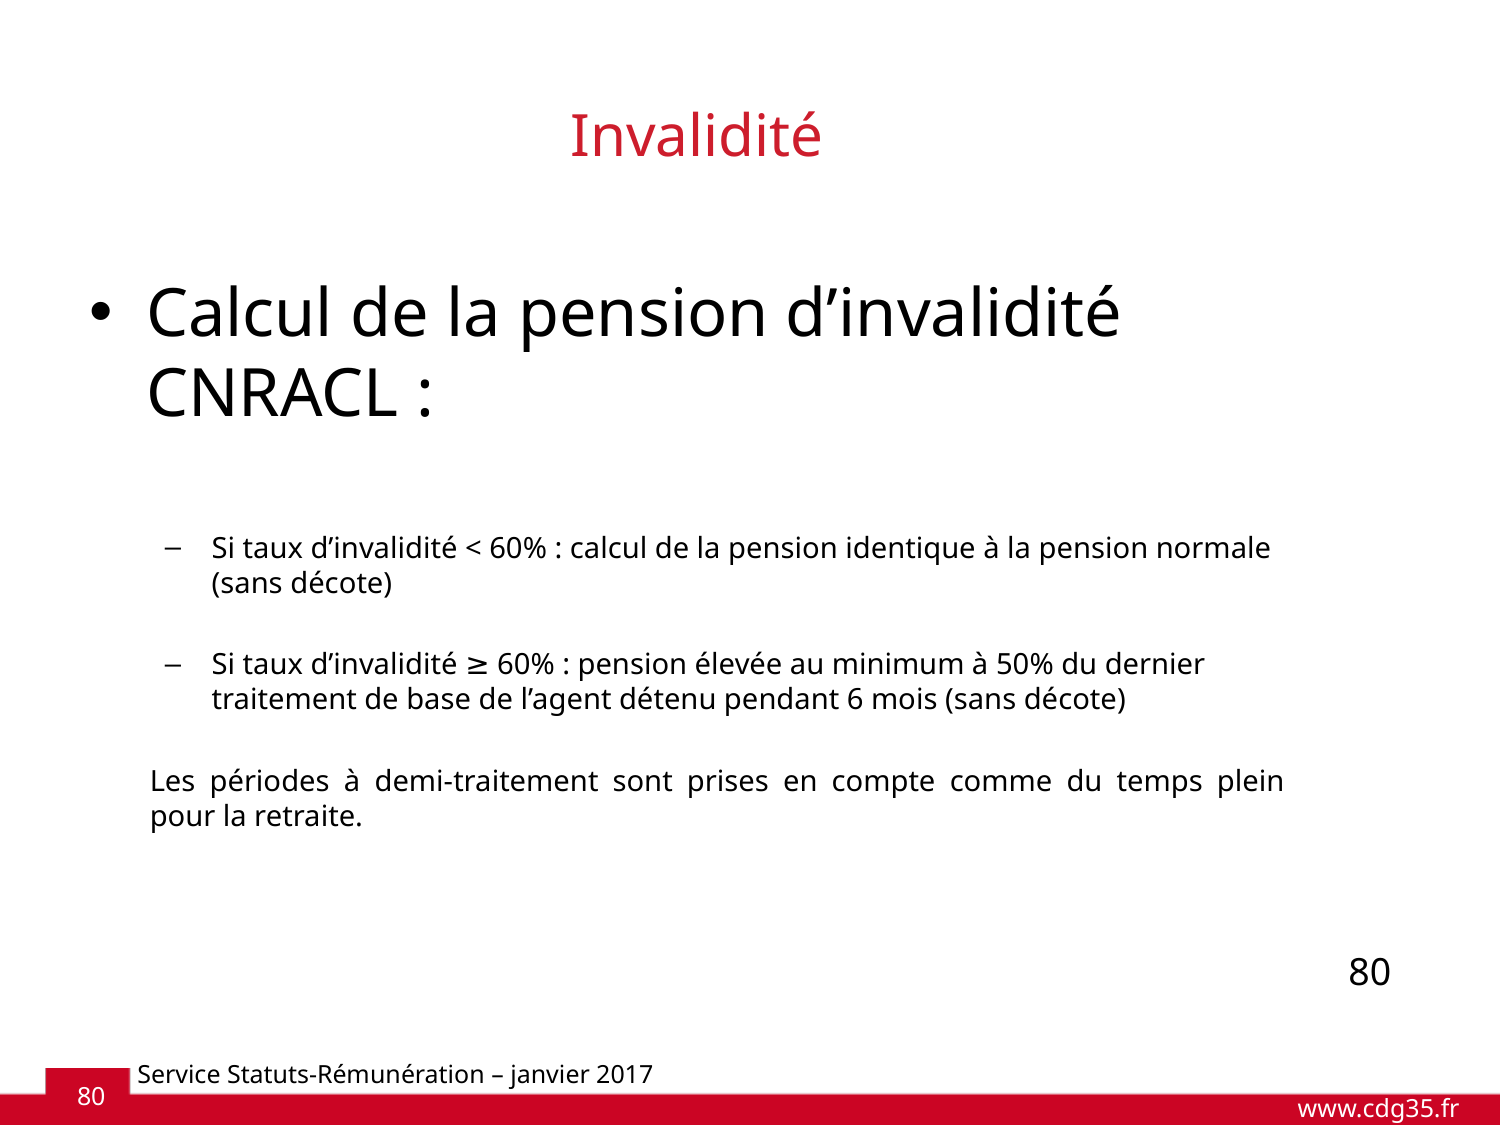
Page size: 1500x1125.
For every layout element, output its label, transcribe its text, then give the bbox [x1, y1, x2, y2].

list Calcul de la pension d’invalidité CNRACL : Si taux d’invalidité < 60% : calcul de la pension identique à la pension normale (sans décote) Si taux d’invalidité ≥ 60% : pension élevée au minimum à 50% du dernier traitement de base de l’agent détenu pendant 6 mois (sans décote) Les périodes à demi-traitement sont prises en compte comme du temps plein pour la retraite. [75, 262, 1300, 1062]
slide_number 80 [1333, 940, 1434, 1027]
title Invalidité [84, 90, 1310, 279]
